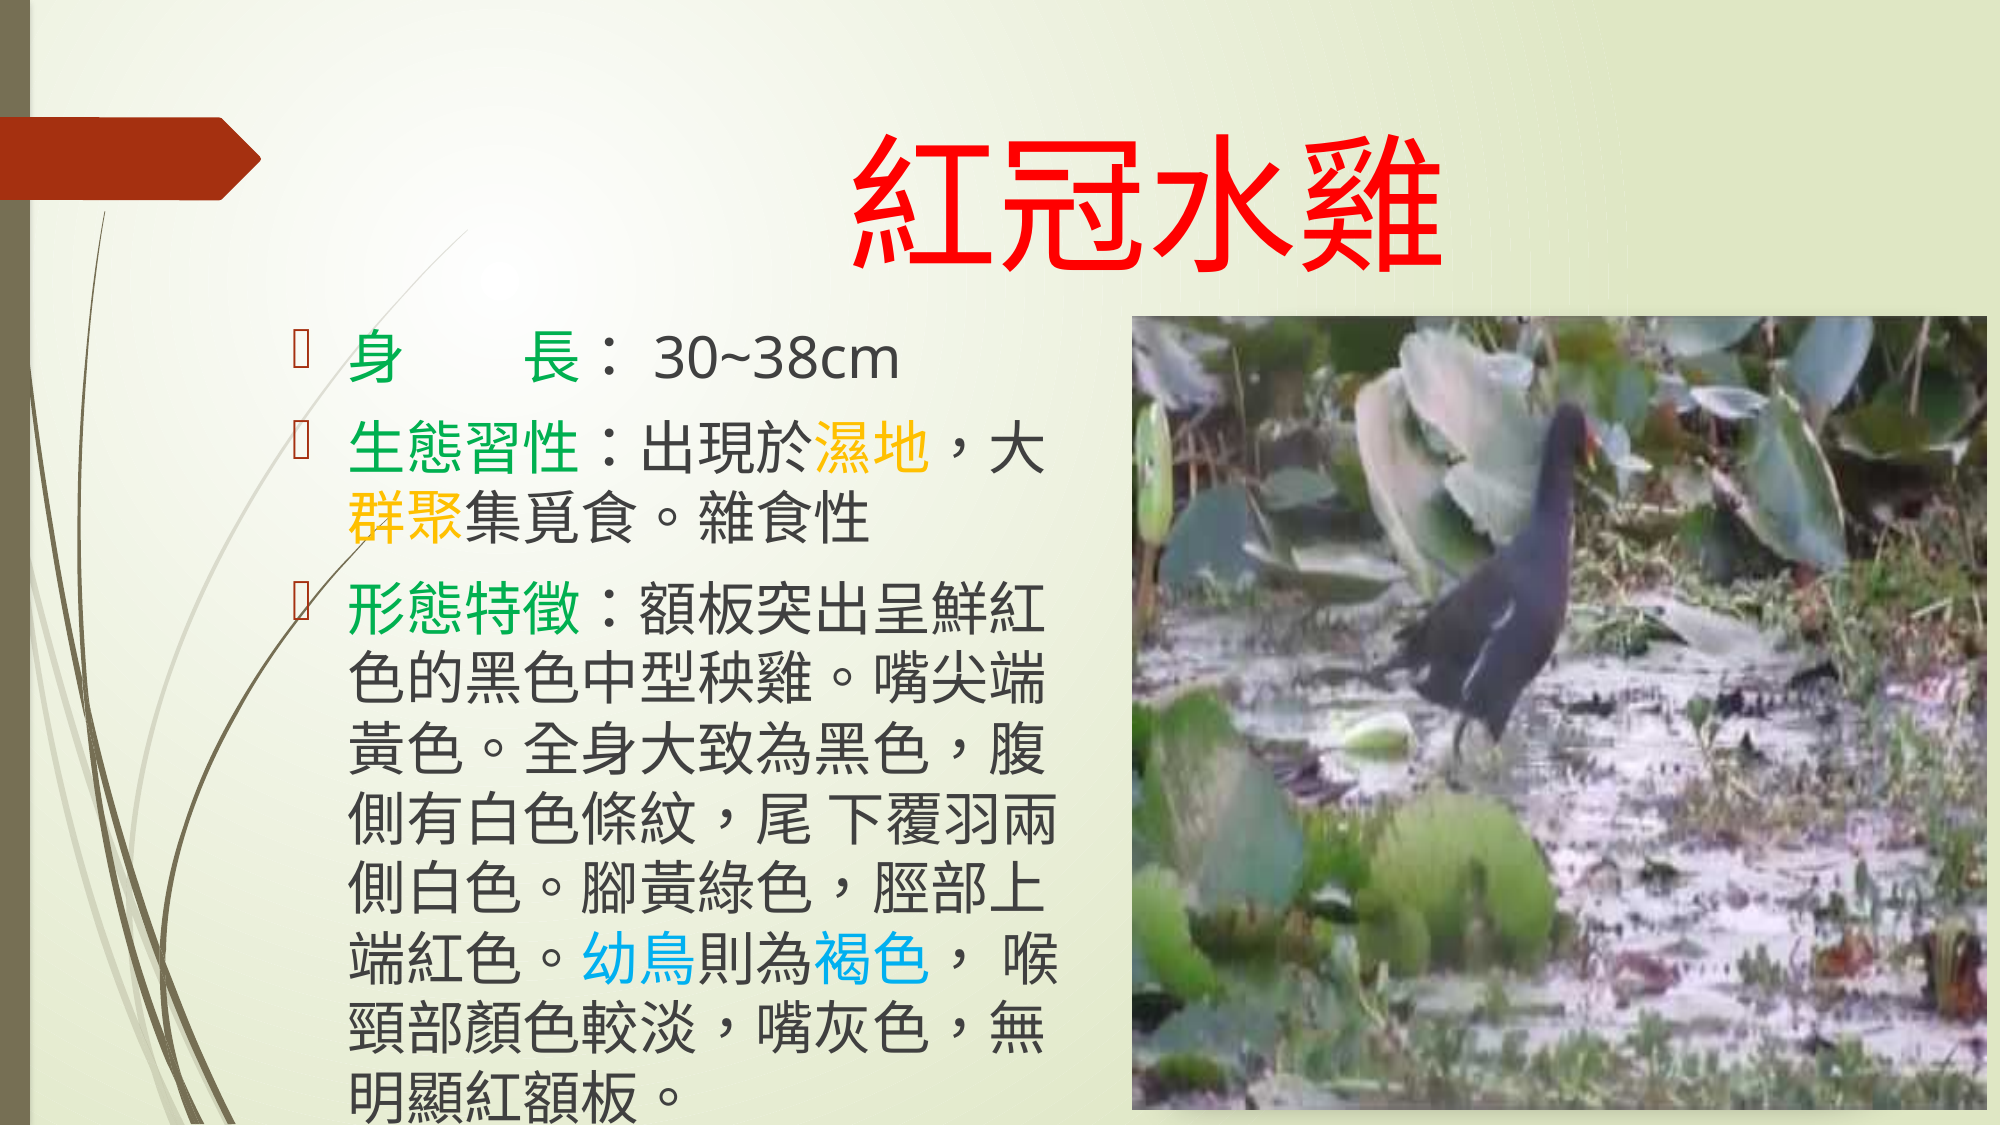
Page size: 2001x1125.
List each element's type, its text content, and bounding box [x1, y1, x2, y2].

title 紅冠水雞 [425, 102, 1888, 313]
list 身 長：30~38cm 生態習性：出現於濕地，大群聚集覓食。雜食性 形態特徵：額板突出呈鮮紅色的黑色中型秧雞。嘴尖端黃色。全身大致為黑色，腹側有白色條紋，尾 下覆羽兩側白色。腳黃綠色，脛部上端紅色。幼鳥則為褐色， 喉頸部顏色較淡，嘴灰色，無明顯紅額板。 [276, 312, 1114, 1125]
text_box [1131, 315, 1989, 1111]
